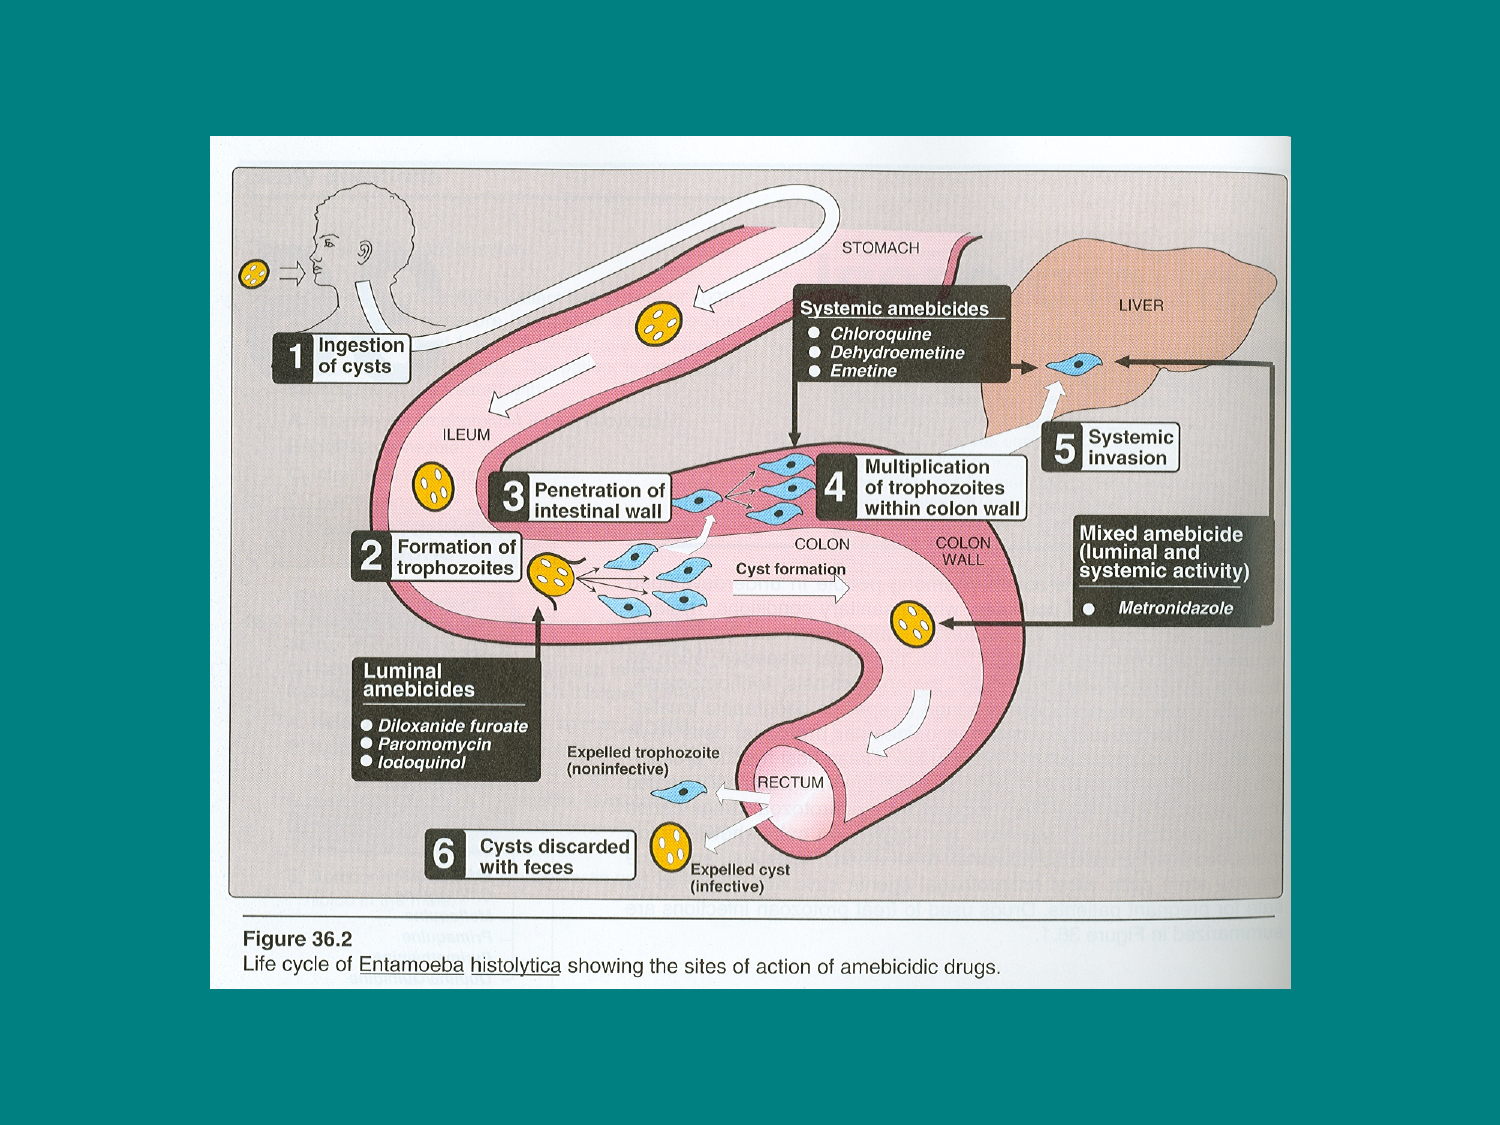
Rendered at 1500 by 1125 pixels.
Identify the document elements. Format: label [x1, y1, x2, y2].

picture [209, 136, 1291, 989]
